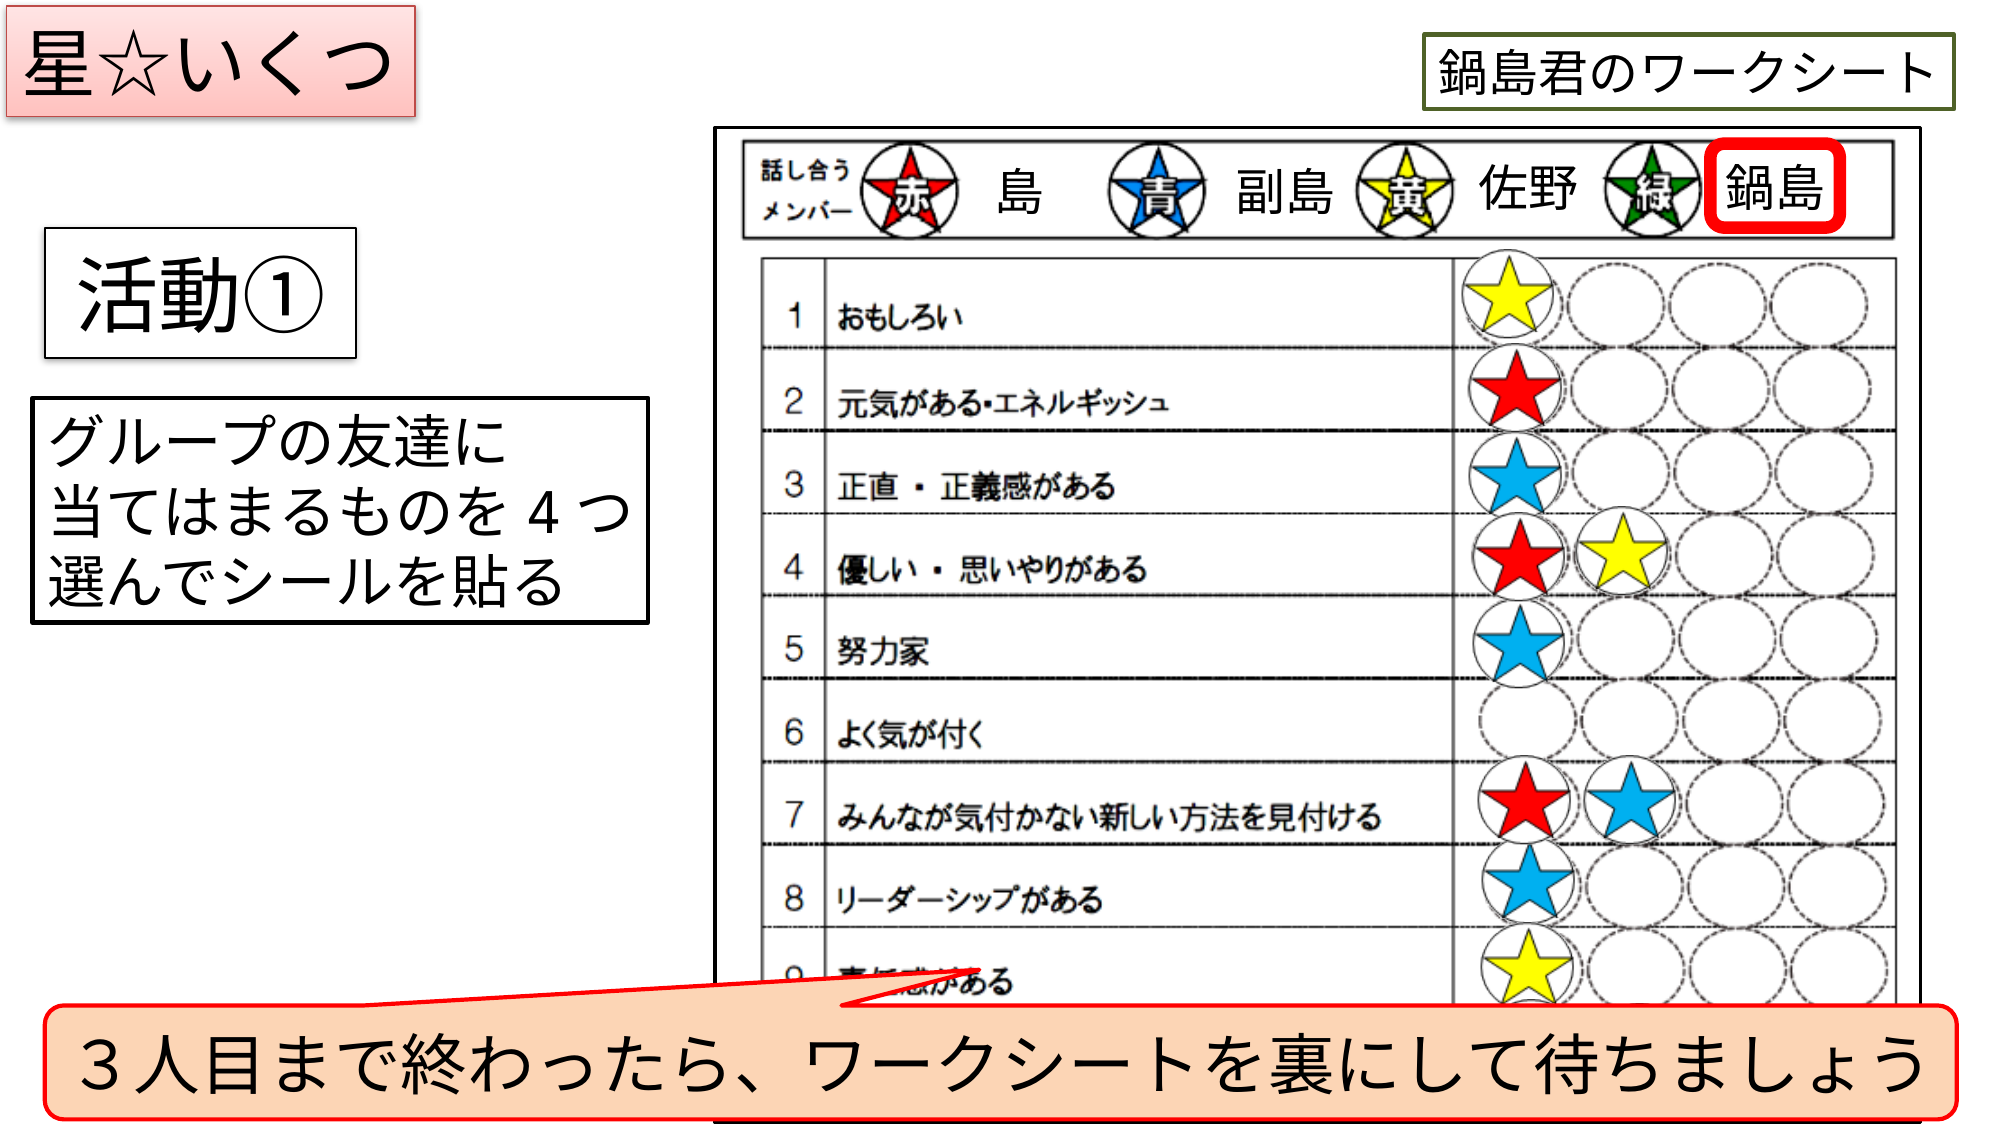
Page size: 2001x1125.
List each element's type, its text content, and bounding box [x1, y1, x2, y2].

text_box 星☆いくつ [6, 5, 416, 117]
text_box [1459, 249, 1691, 1096]
picture [716, 128, 1920, 1122]
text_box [1467, 342, 1583, 1093]
text_box ３人目まで終わったら、ワークシートを裏にして待ちましょう [42, 983, 711, 1122]
text_box グループの友達に 当てはまるものを4つ 選んでシールを貼る [30, 396, 650, 625]
text_box ３人目まで終わったら、ワークシートを裏にして待ちましょう [1923, 1003, 1959, 1122]
text_box 鍋島君のワークシート [1422, 32, 1956, 111]
text_box 活動① [44, 227, 357, 359]
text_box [954, 156, 1841, 221]
